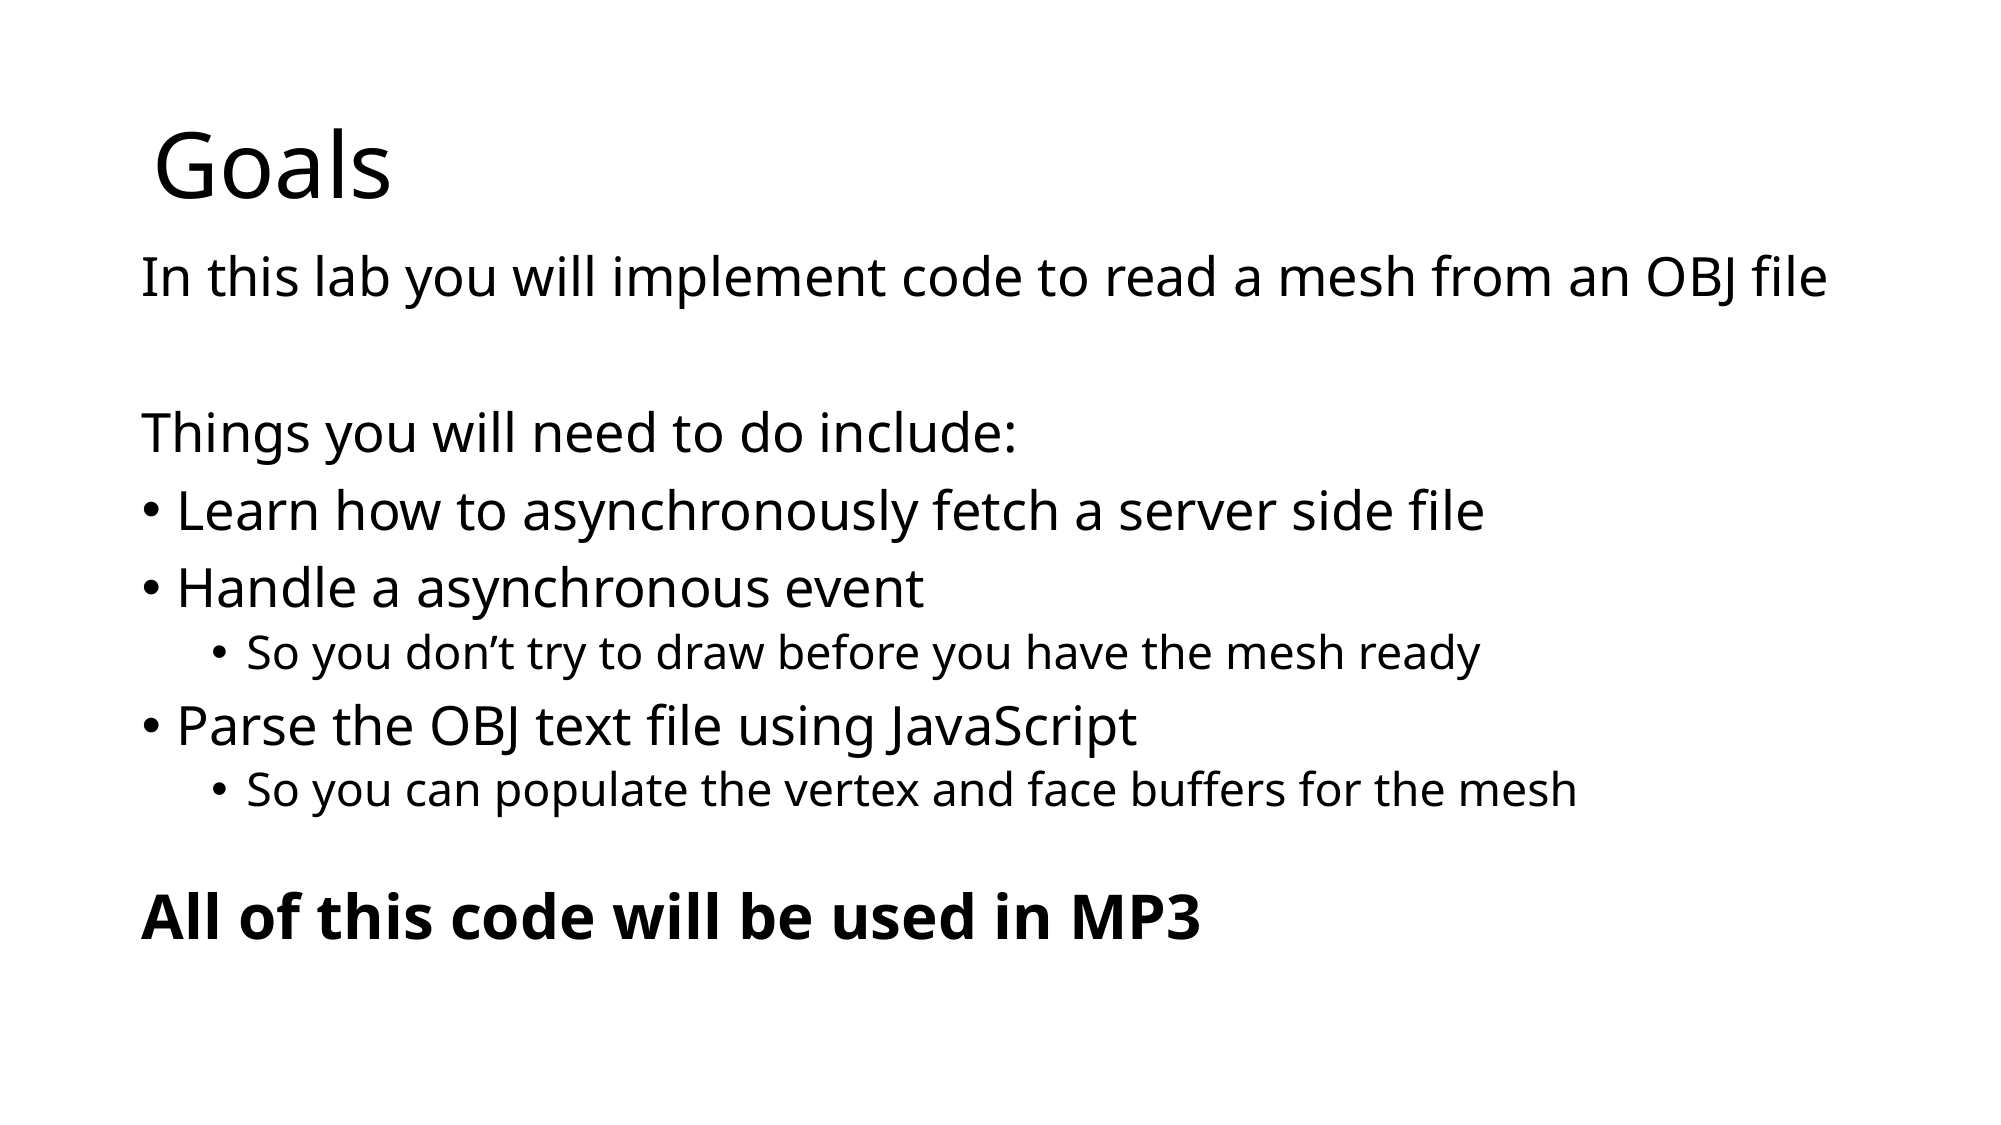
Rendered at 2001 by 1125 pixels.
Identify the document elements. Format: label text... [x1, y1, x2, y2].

title Goals [137, 59, 1863, 278]
list In this lab you will implement code to read a mesh from an OBJ file Things you will need to do include: Learn how to asynchronously fetch a server side file Handle a asynchronous event So you don’t try to draw before you have the mesh ready Parse the OBJ text file using JavaScript So you can populate the vertex and face buffers for the mesh All of this code will be used in MP3 [126, 242, 1852, 1019]
